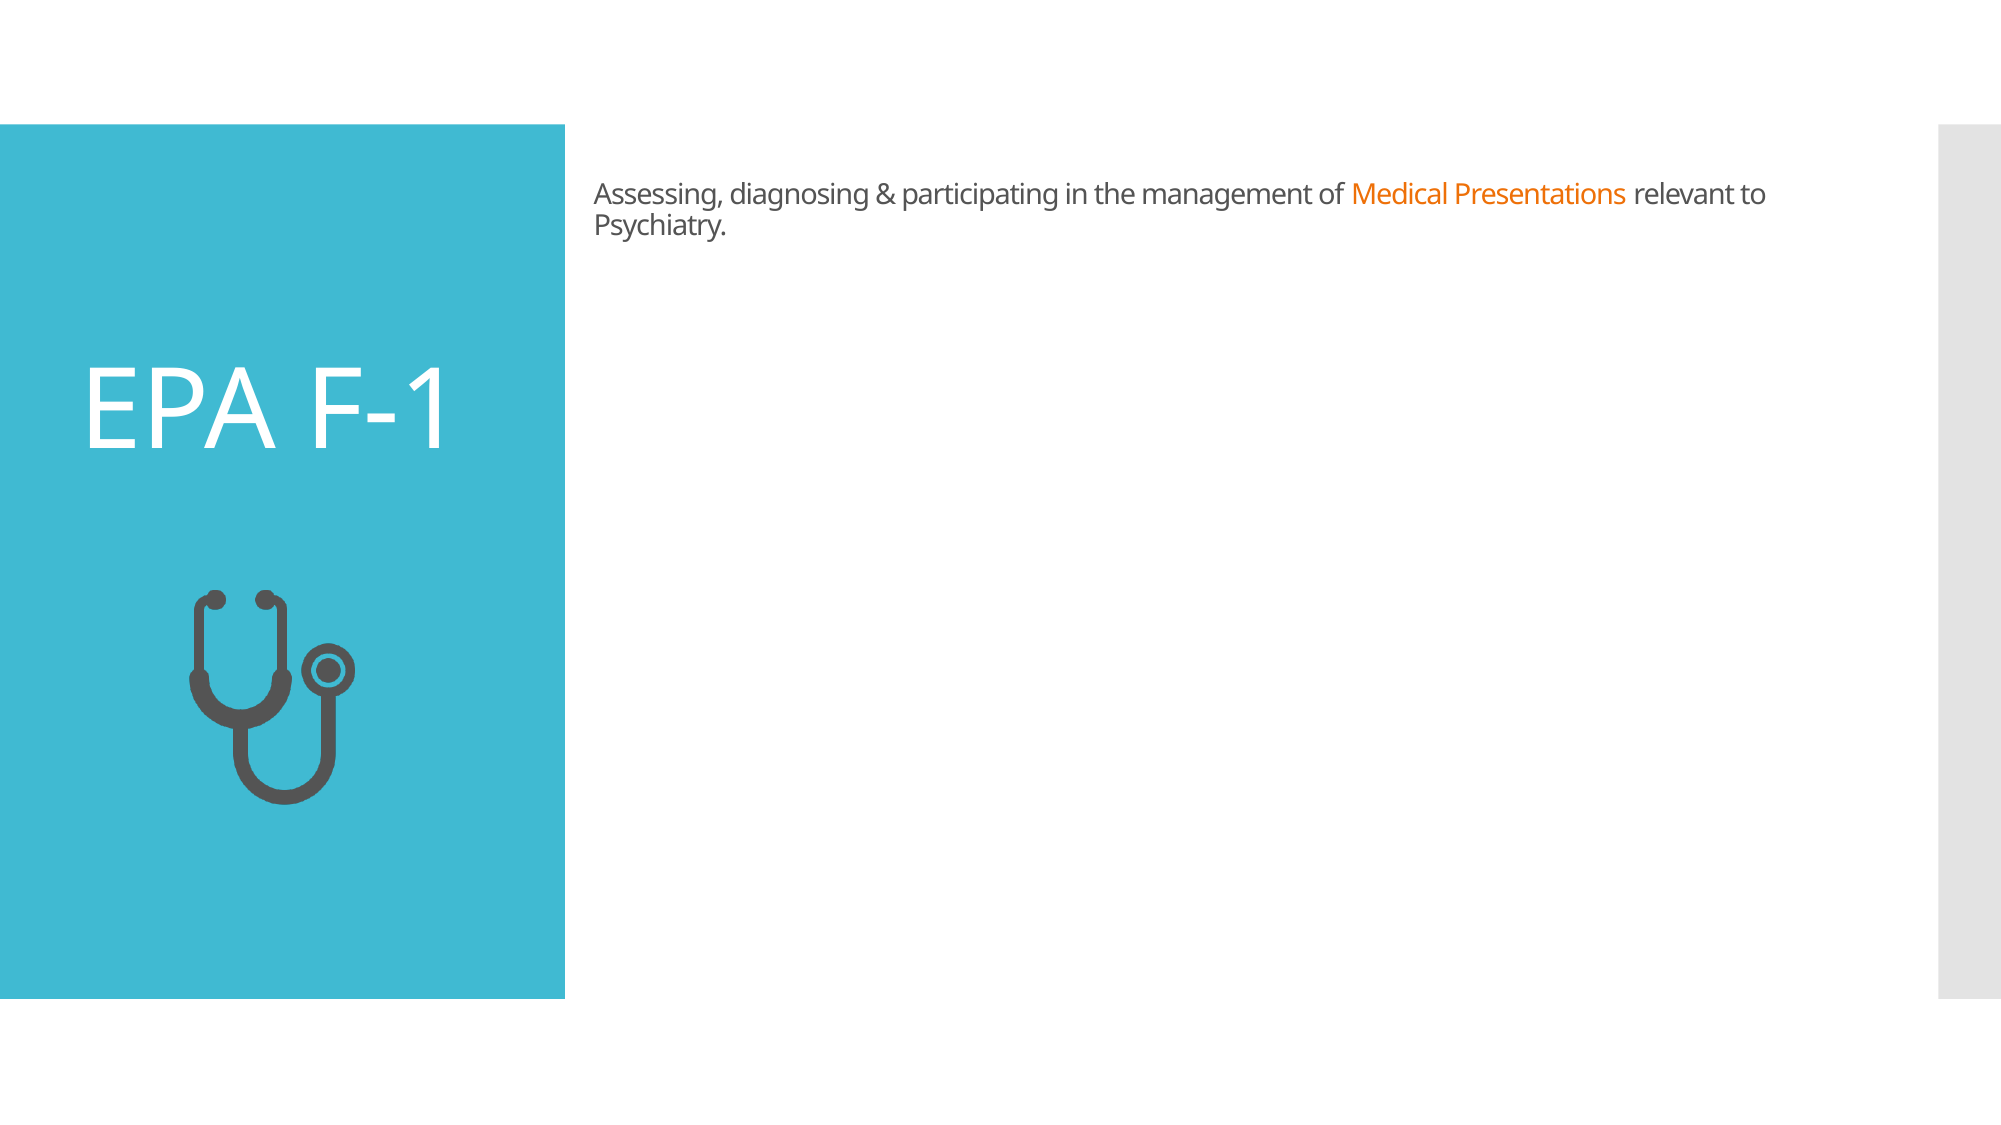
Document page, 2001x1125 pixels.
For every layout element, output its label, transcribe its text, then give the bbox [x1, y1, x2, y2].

title Assessing, diagnosing & participating in the management of Medical Presentations relevant to Psychiatry. [578, 135, 1913, 310]
text_box EPA F-1 [64, 328, 480, 479]
picture [154, 579, 390, 815]
